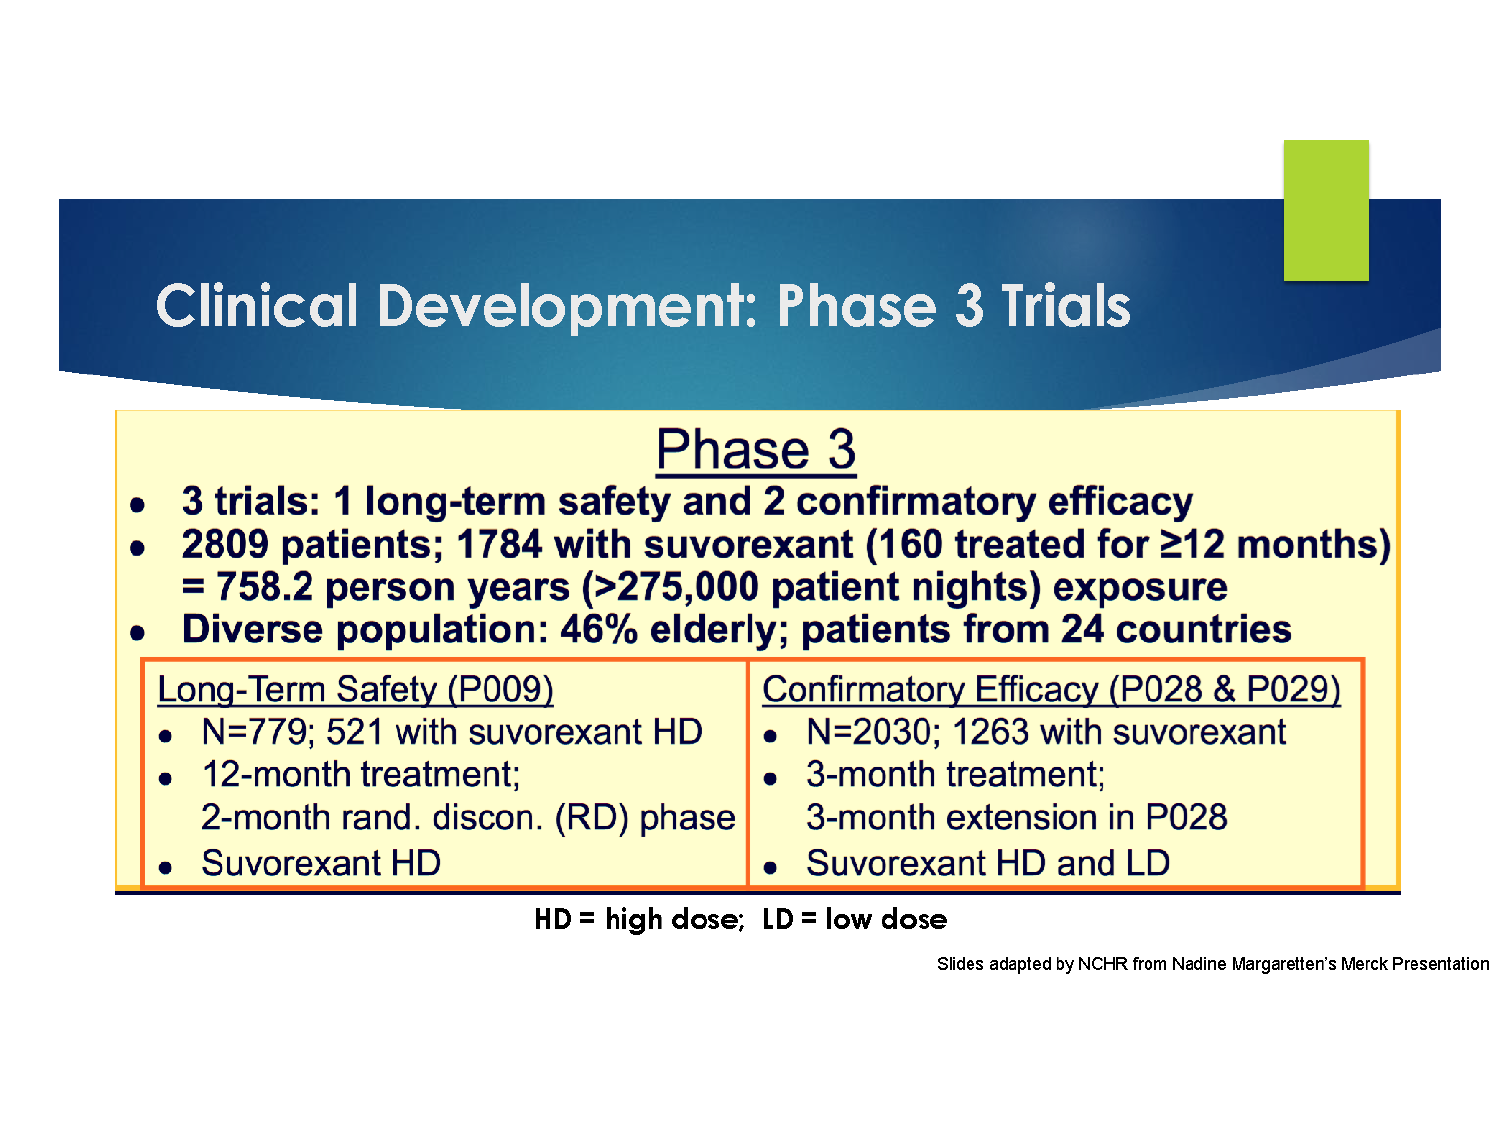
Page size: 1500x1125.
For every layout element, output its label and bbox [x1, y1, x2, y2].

picture [0, 140, 1500, 985]
